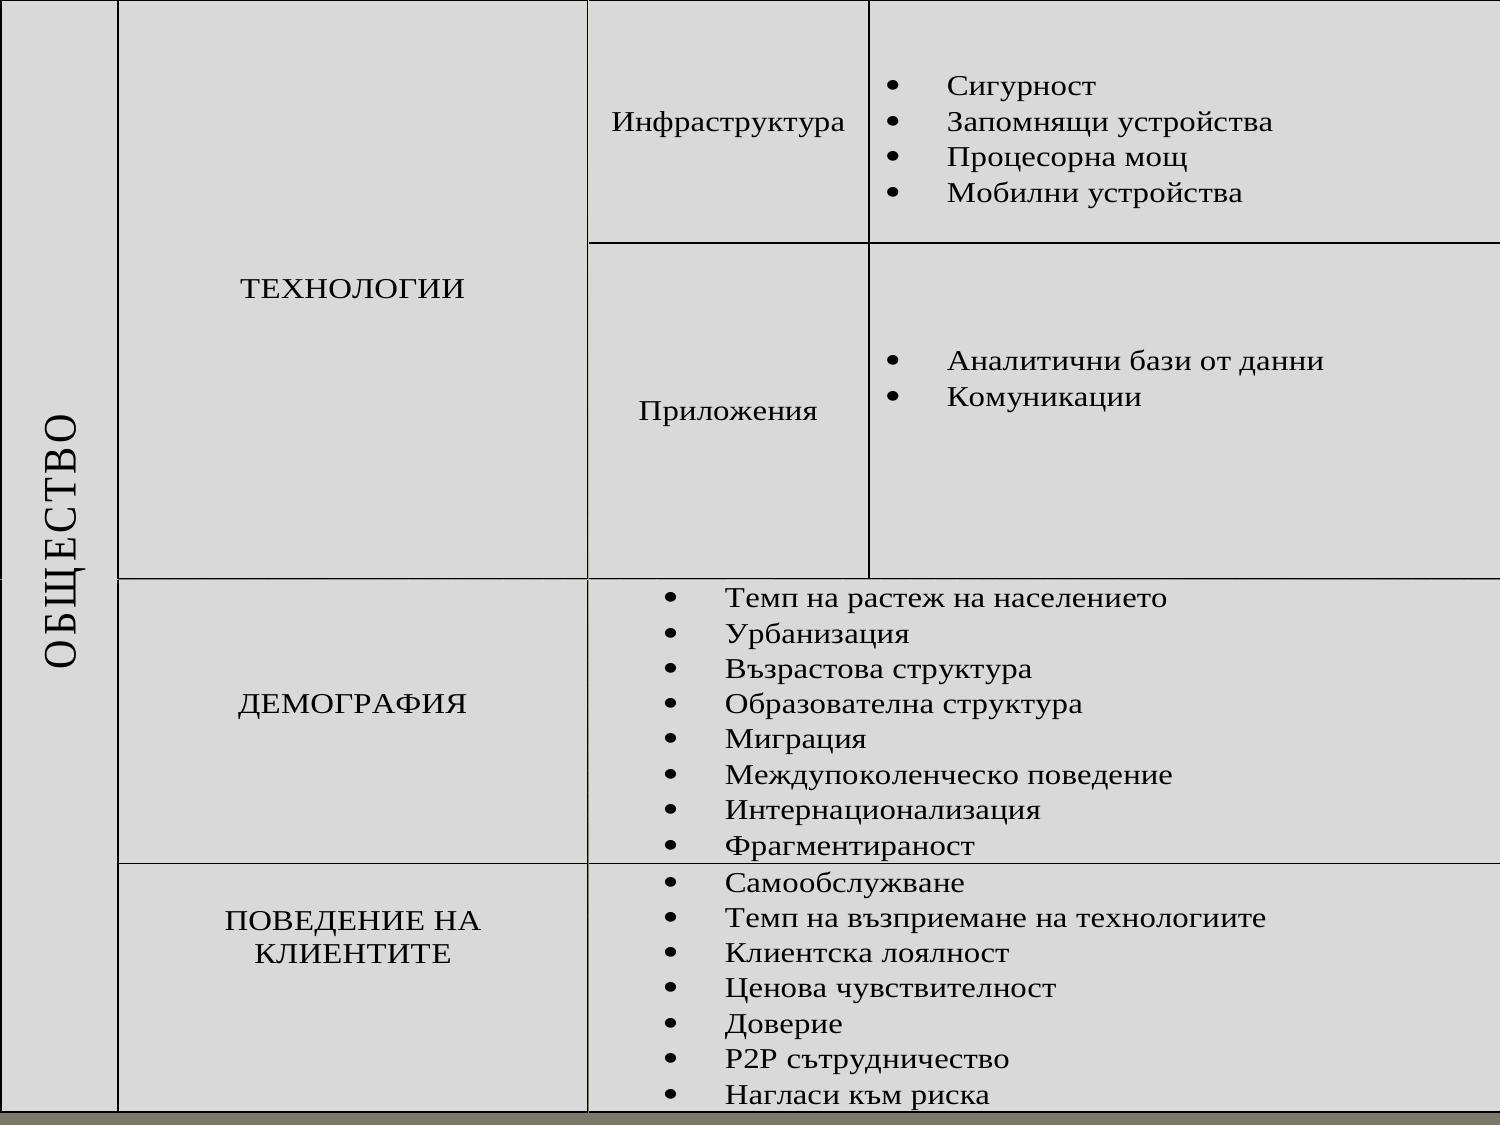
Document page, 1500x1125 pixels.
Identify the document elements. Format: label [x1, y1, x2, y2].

text_box [0, 0, 1500, 1125]
